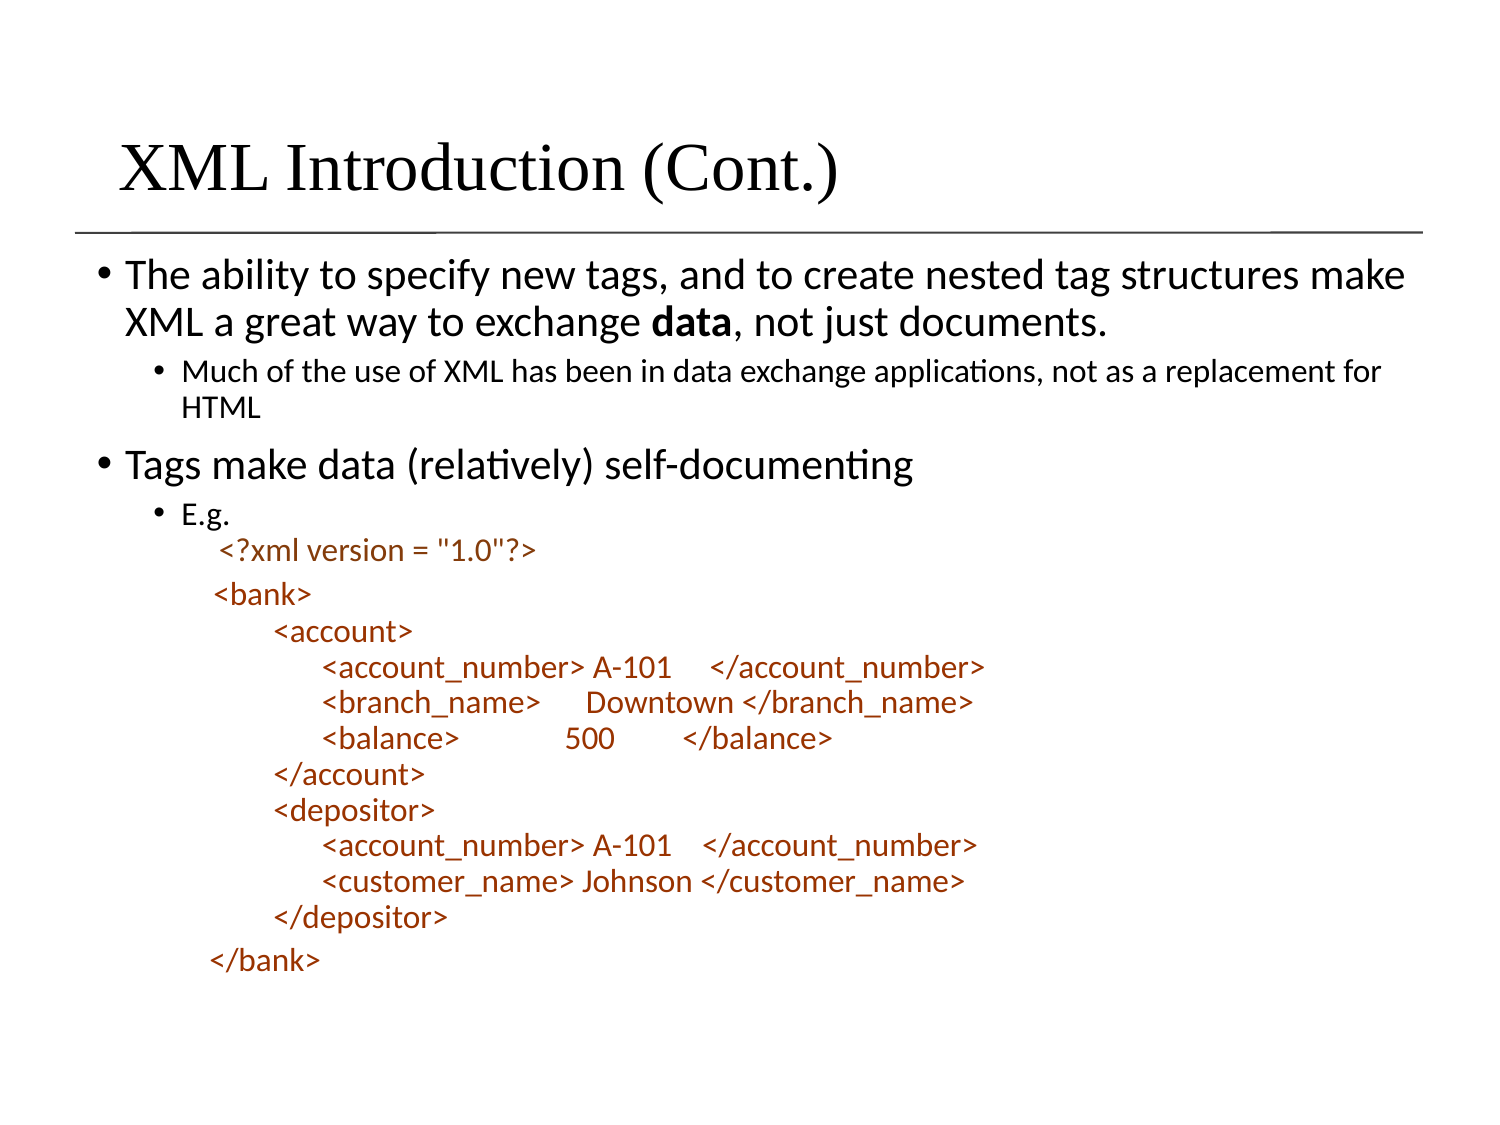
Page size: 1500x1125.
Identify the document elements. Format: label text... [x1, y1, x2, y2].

list The ability to specify new tags, and to create nested tag structures make XML a great way to exchange data, not just documents. Much of the use of XML has been in data exchange applications, not as a replacement for HTML Tags make data (relatively) self-documenting E.g. <?xml version = "1.0"?> <bank> <account> <account_number> A-101 </account_number> <branch_name> Downtown </branch_name> <balance> 500 </balance> </account> <depositor> <account_number> A-101 </account_number> <customer_name> Johnson </customer_name> </depositor> </bank> [81, 244, 1426, 1100]
title XML Introduction (Cont.) [103, 59, 1397, 244]
